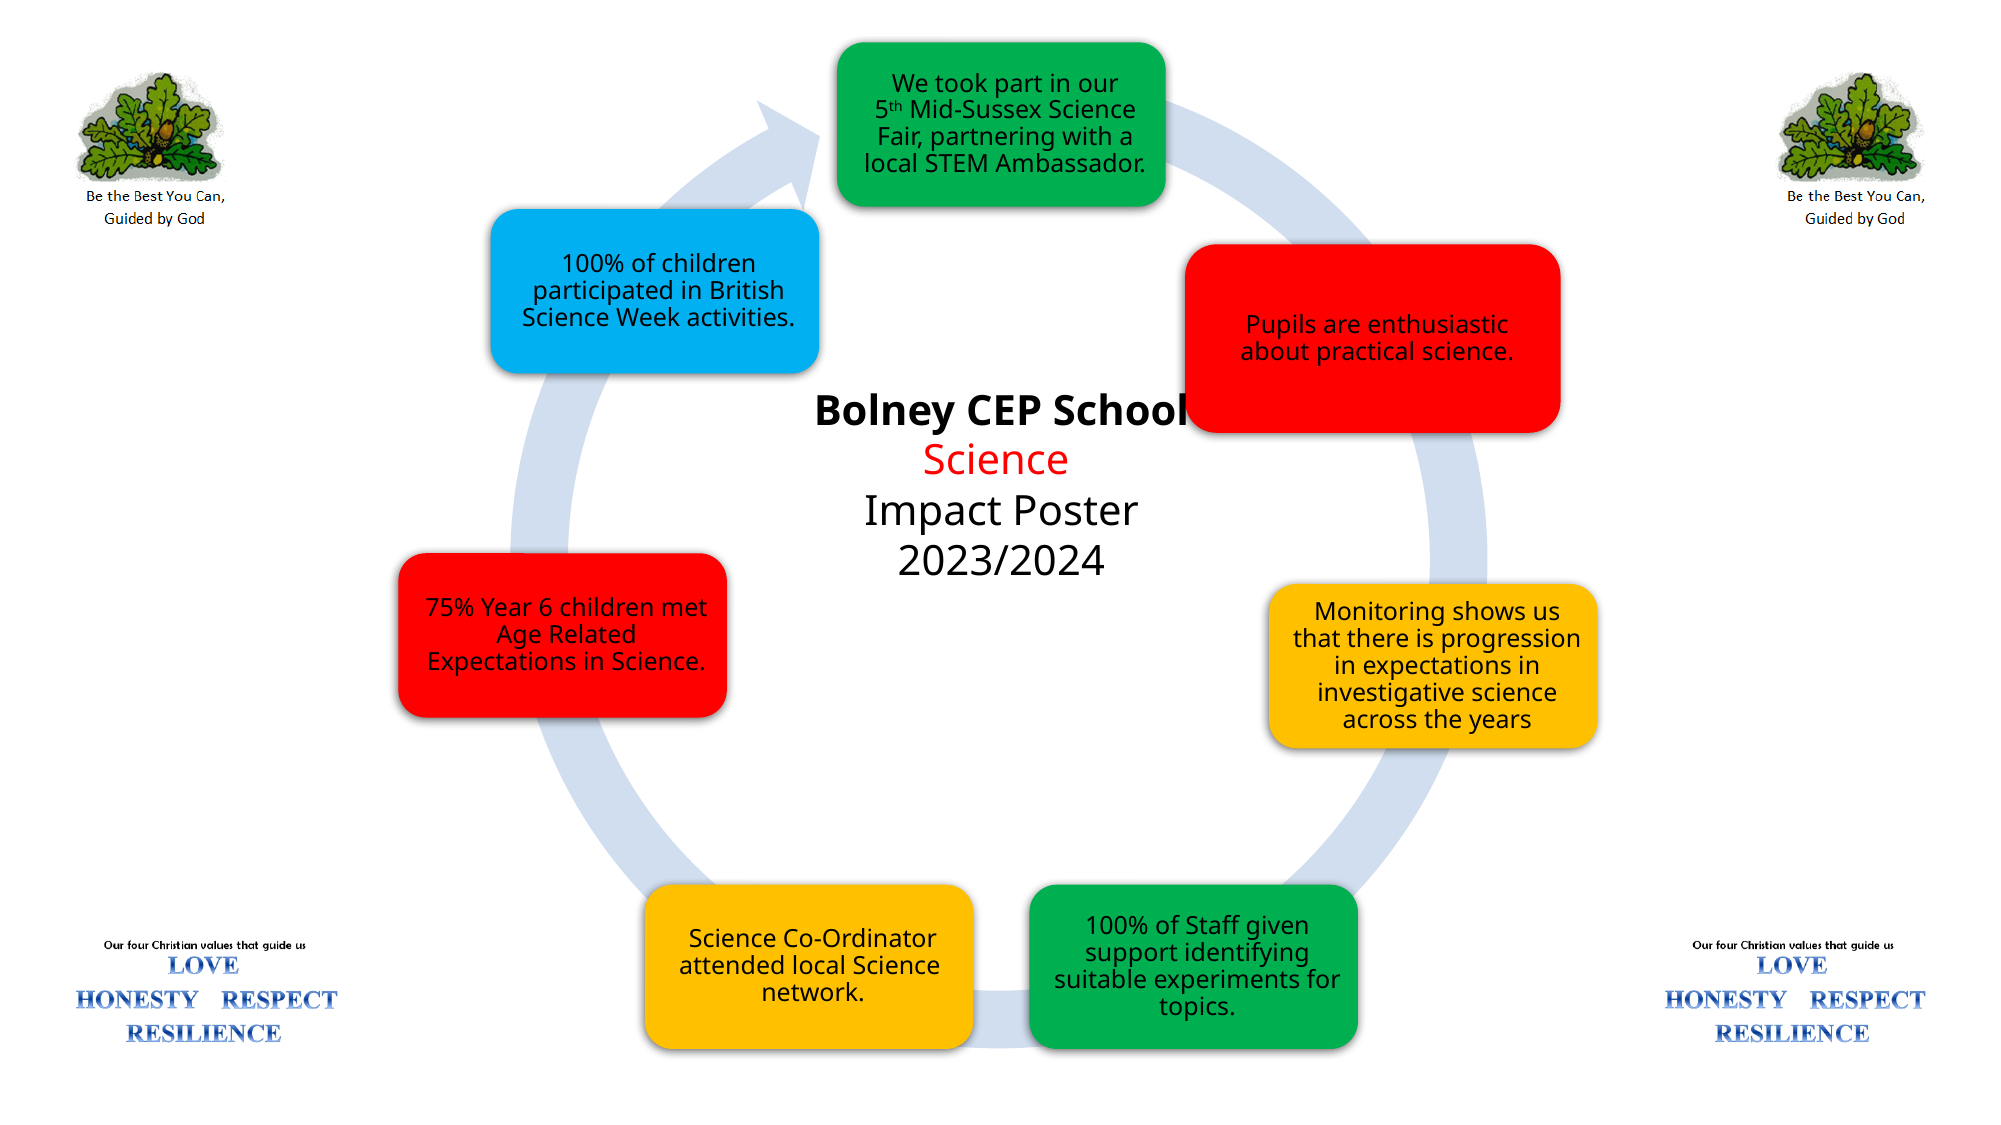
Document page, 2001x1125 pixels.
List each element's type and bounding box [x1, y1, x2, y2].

picture [1775, 69, 1929, 227]
picture [74, 69, 228, 227]
picture [1663, 935, 1928, 1050]
text_box [270, 42, 1733, 1050]
picture [74, 935, 340, 1050]
